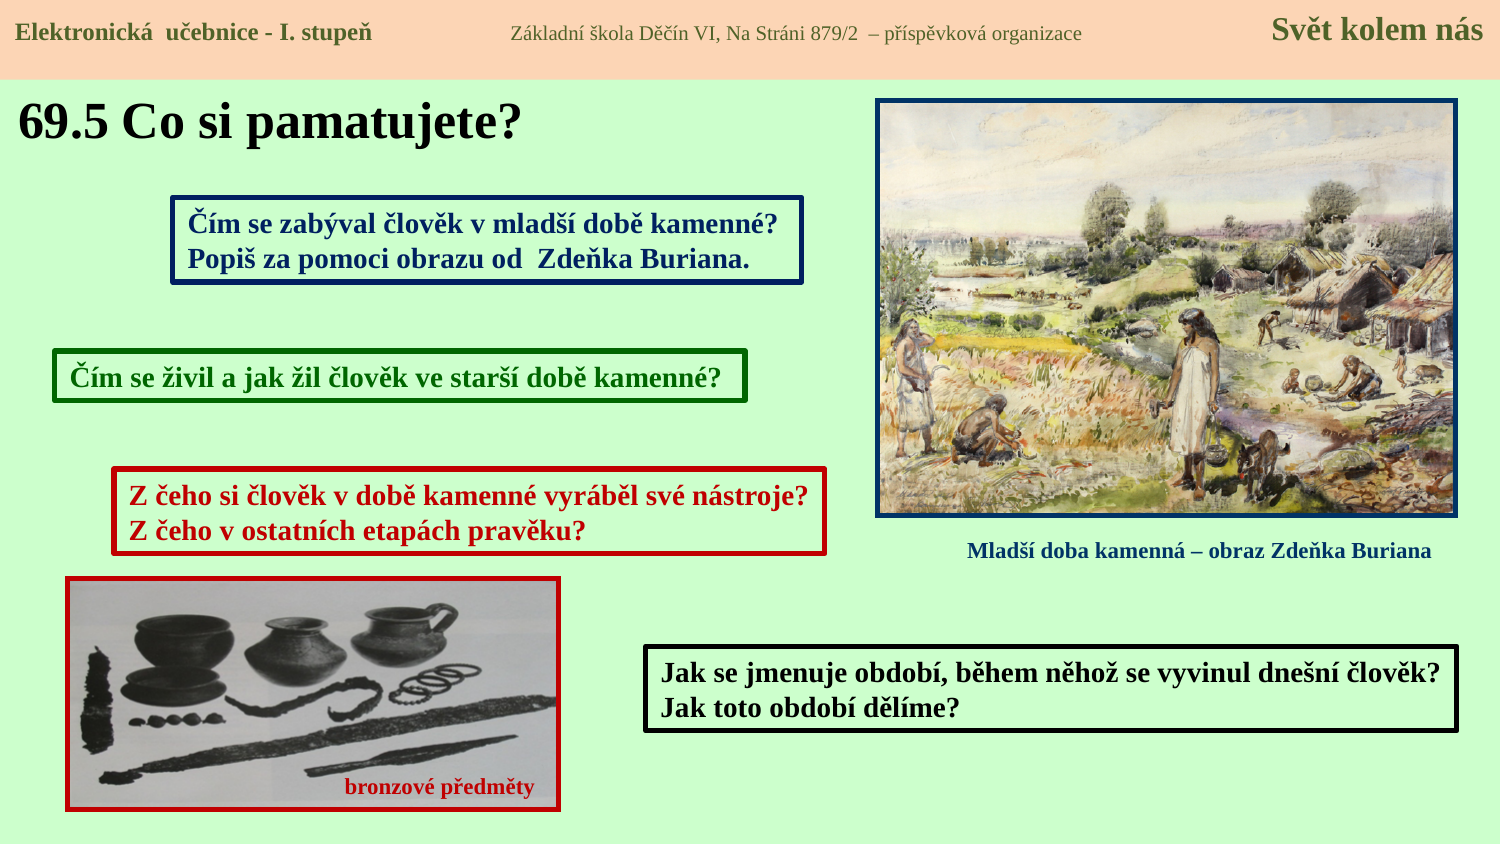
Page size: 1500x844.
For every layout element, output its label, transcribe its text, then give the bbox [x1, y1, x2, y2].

text_box Elektronická učebnice - I. stupeň Základní škola Děčín VI, Na Stráni 879/2 – příspěvková organizace Svět kolem nás [0, 0, 1500, 80]
picture [65, 576, 562, 812]
text_box Mladší doba kamenná – obraz Zdeňka Buriana [952, 528, 1448, 571]
text_box Čím se živil a jak žil člověk ve starší době kamenné? [54, 350, 745, 401]
picture [879, 102, 1453, 514]
text_box 69.5 Co si pamatujete? [3, 79, 539, 157]
text_box Z čeho si člověk v době kamenné vyráběl své nástroje? Z čeho v ostatních etapách pravěku? [113, 469, 825, 554]
text_box Jak se jmenuje období, během něhož se vyvinul dnešní člověk? Jak toto období dělíme? [645, 646, 1457, 731]
text_box Čím se zabýval člověk v mladší době kamenné? Popiš za pomoci obrazu od Zdeňka Buriana. [172, 197, 802, 282]
